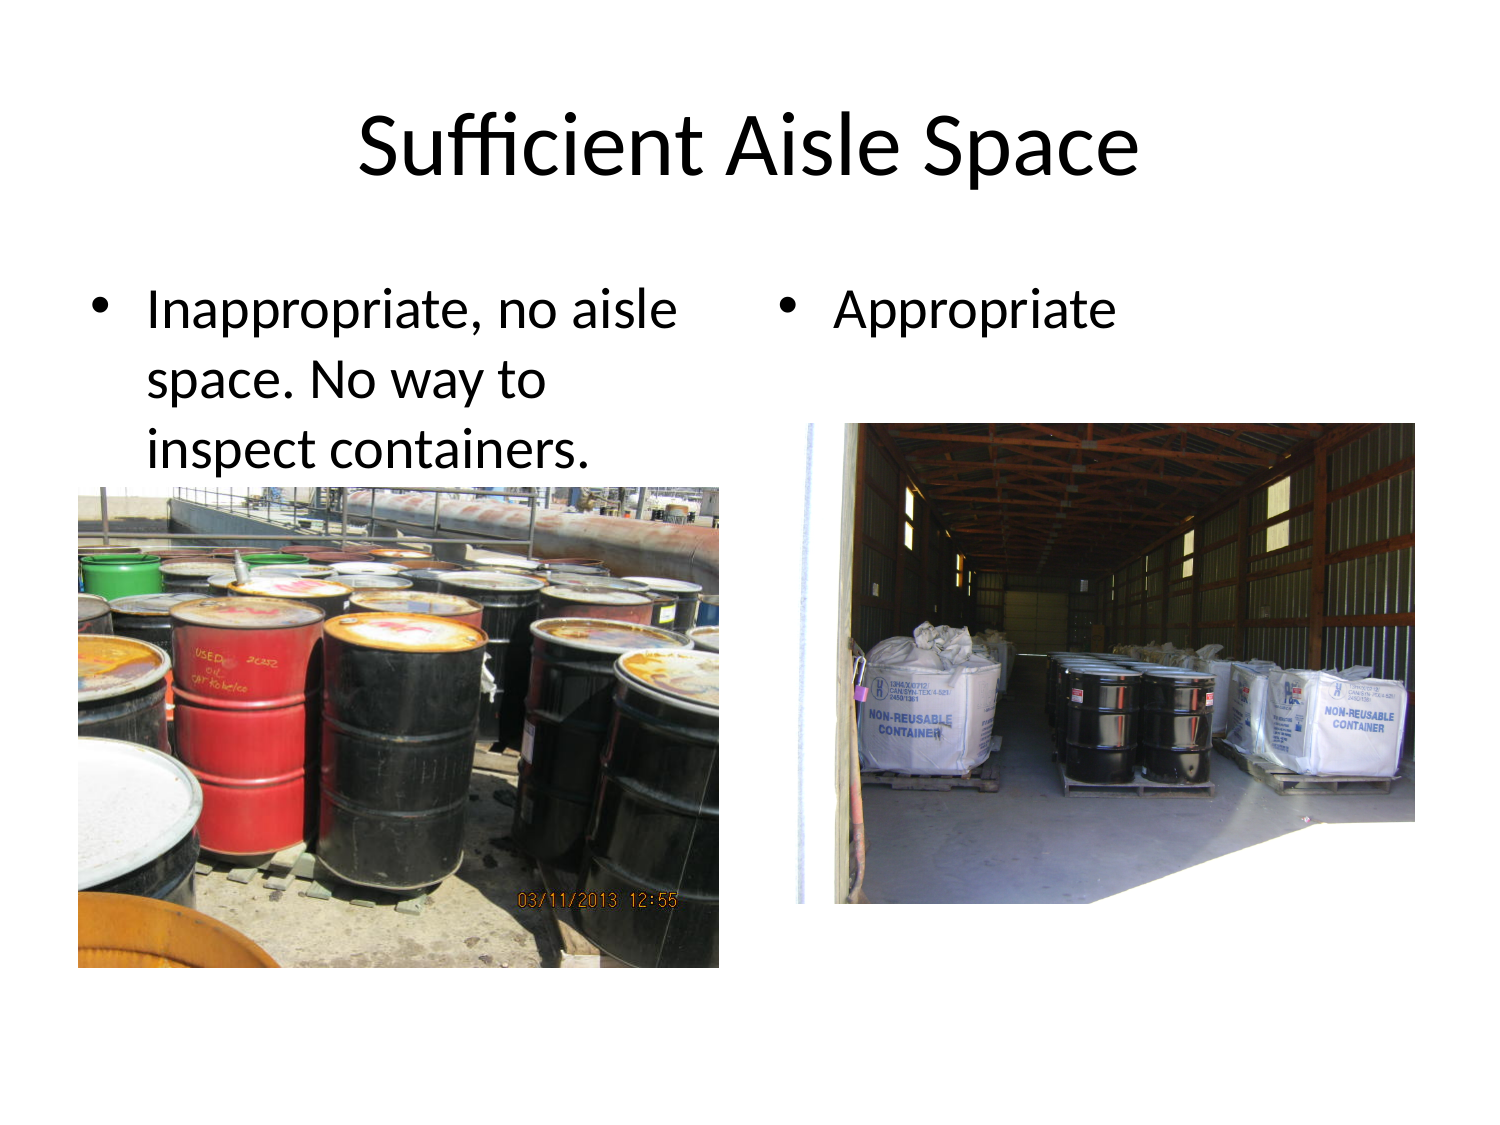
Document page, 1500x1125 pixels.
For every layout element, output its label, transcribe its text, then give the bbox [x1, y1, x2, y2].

picture [774, 423, 1416, 904]
list Inappropriate, no aisle space. No way to inspect containers. [75, 262, 738, 1005]
list Appropriate [762, 262, 1425, 1005]
title Sufficient Aisle Space [75, 45, 1425, 233]
picture [78, 487, 719, 968]
